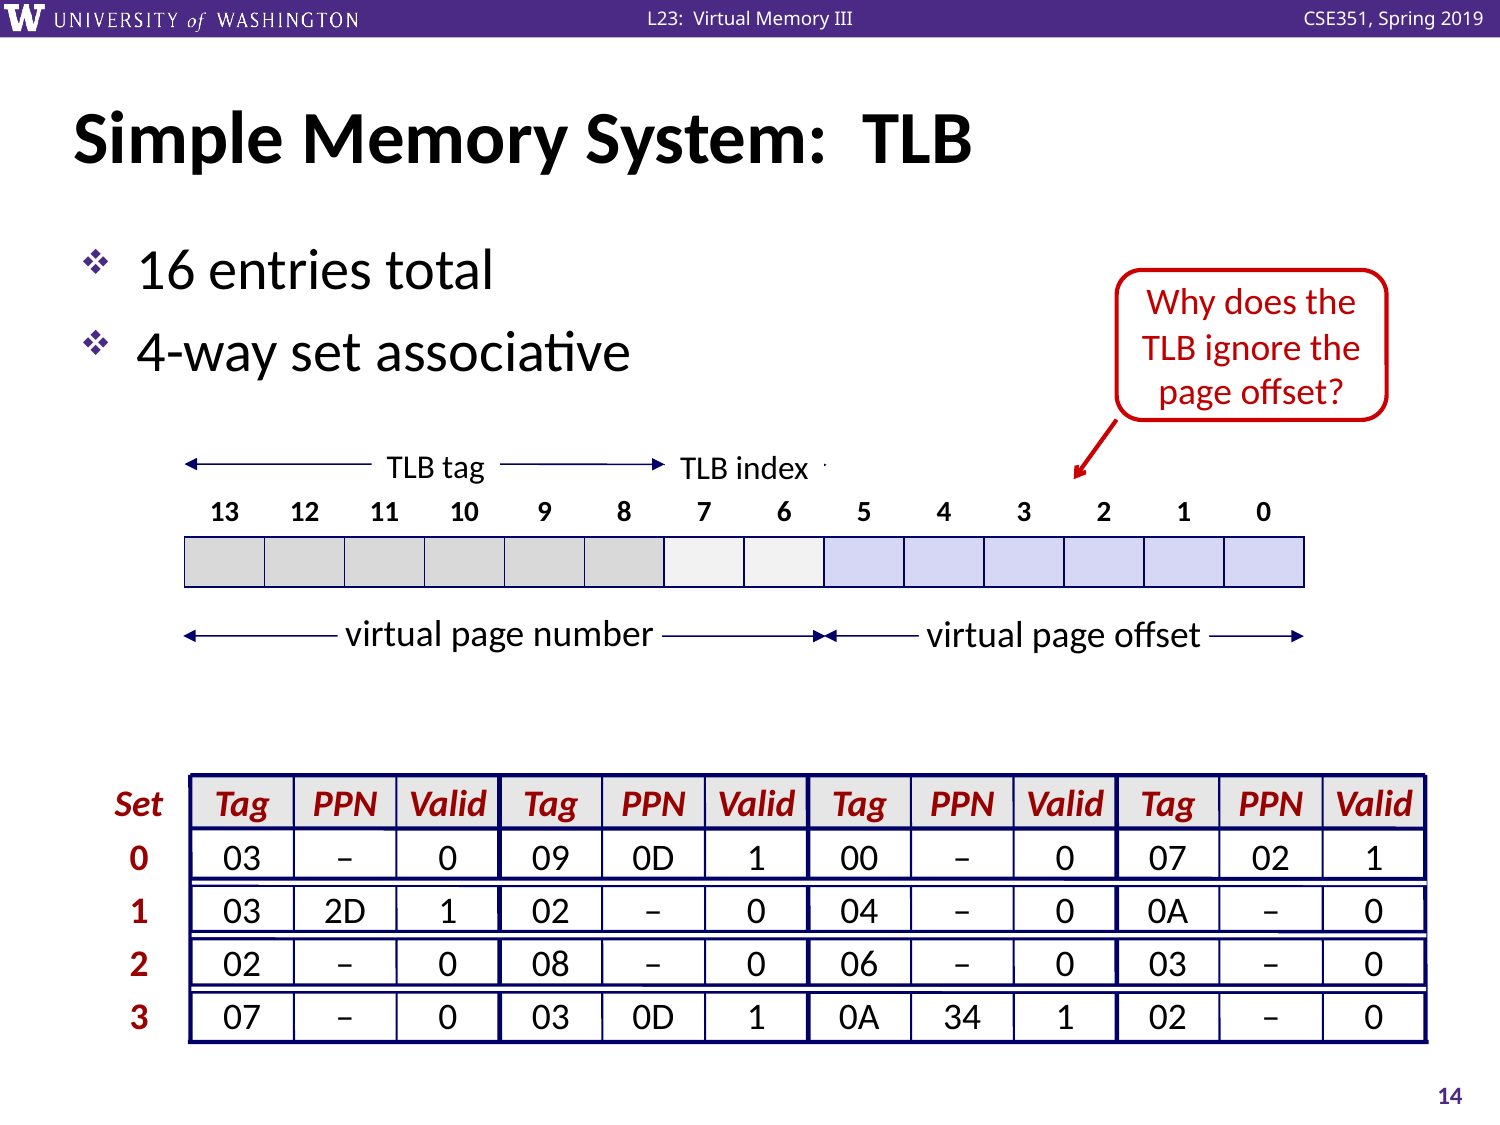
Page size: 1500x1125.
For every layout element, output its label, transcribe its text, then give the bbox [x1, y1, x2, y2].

text_box 03 [191, 883, 293, 935]
picture [4, 4, 358, 32]
text_box – [294, 989, 396, 1041]
text_box 02 [1220, 829, 1322, 881]
text_box 02 [191, 936, 293, 988]
text_box 03 [500, 989, 602, 1041]
text_box 07 [1117, 829, 1219, 881]
text_box 0 [1323, 883, 1425, 935]
text_box 1 [1014, 989, 1116, 1041]
text_box 1 [706, 989, 808, 1041]
text_box 02 [1117, 989, 1219, 1041]
text_box Set [87, 774, 190, 829]
text_box 0 [706, 883, 808, 935]
text_box Valid [1323, 776, 1425, 828]
text_box Why does the TLB ignore the page offset? [1116, 269, 1387, 420]
text_box 02 [500, 883, 602, 935]
text_box 0A [1117, 883, 1219, 935]
text_box 0 [397, 989, 499, 1041]
text_box – [294, 936, 396, 988]
text_box – [603, 883, 705, 935]
text_box PPN [911, 776, 1013, 828]
text_box 0 [1014, 829, 1116, 881]
text_box 0 [397, 829, 499, 881]
text_box Tag [809, 776, 910, 828]
text_box 0A [809, 989, 911, 1041]
text_box PPN [603, 776, 704, 828]
text_box 1 [397, 883, 499, 935]
text_box 3 [87, 989, 190, 1042]
text_box 04 [809, 883, 911, 935]
text_box – [1220, 936, 1322, 988]
title Simple Memory System: TLB [58, 71, 1438, 197]
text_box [182, 443, 1305, 664]
text_box 08 [500, 936, 602, 988]
text_box – [603, 936, 705, 988]
text_box 0 [1323, 989, 1425, 1041]
text_box – [912, 883, 1013, 935]
text_box 2 [87, 935, 190, 989]
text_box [1073, 419, 1117, 480]
text_box – [294, 829, 396, 881]
text_box 00 [809, 829, 911, 881]
text_box 1 [1323, 829, 1425, 881]
text_box 06 [809, 936, 911, 988]
text_box PPN [1220, 776, 1322, 828]
text_box 0 [1014, 883, 1116, 935]
text_box 1 [87, 882, 190, 935]
text_box 07 [191, 989, 293, 1041]
text_box 03 [1117, 936, 1219, 988]
text_box 0D [603, 989, 705, 1041]
text_box 0 [1323, 936, 1425, 988]
text_box 0 [706, 936, 808, 988]
text_box 1 [705, 829, 808, 881]
text_box 09 [500, 829, 602, 881]
text_box 0 [397, 936, 499, 988]
text_box Tag [500, 776, 602, 828]
text_box – [911, 829, 1013, 881]
text_box – [912, 936, 1013, 988]
text_box 0 [87, 829, 190, 882]
text_box 34 [912, 989, 1013, 1041]
text_box PPN [294, 776, 396, 828]
text_box – [1220, 883, 1322, 935]
text_box Tag [191, 776, 293, 828]
text_box 03 [191, 829, 293, 881]
text_box Valid [1014, 776, 1116, 828]
text_box 2D [294, 883, 396, 935]
text_box Valid [705, 776, 808, 828]
text_box 0D [603, 829, 705, 881]
list 16 entries total 4-way set associative [64, 223, 1438, 524]
text_box Tag [1117, 776, 1219, 828]
slide_number 14 [1400, 1065, 1500, 1125]
text_box 0 [1014, 936, 1116, 988]
text_box – [1220, 989, 1322, 1041]
text_box Valid [397, 776, 499, 828]
